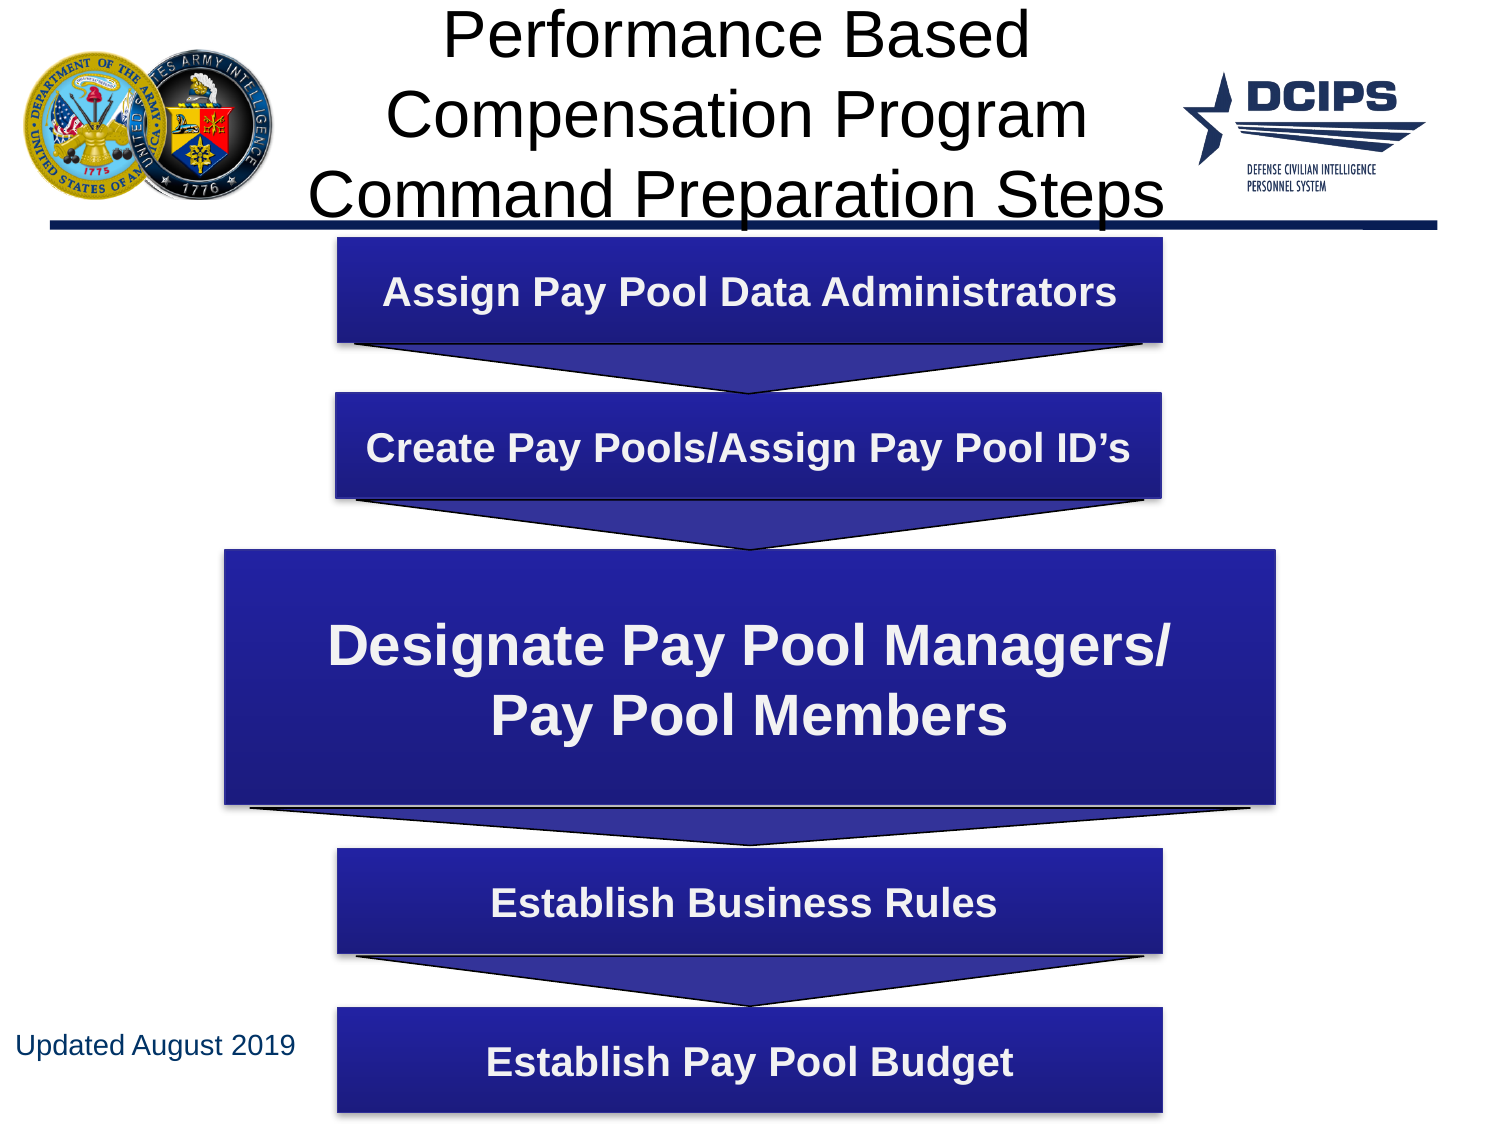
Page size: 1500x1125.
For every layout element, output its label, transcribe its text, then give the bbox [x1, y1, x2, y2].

picture [1159, 57, 1460, 209]
text_box Establish Pay Pool Budget [337, 1007, 1163, 1113]
text_box [354, 343, 1143, 394]
text_box Create Pay Pools/Assign Pay Pool ID’s [335, 392, 1162, 499]
text_box [250, 807, 1251, 846]
picture [23, 49, 275, 200]
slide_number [0, 1018, 351, 1097]
text_box Establish Business Rules [337, 848, 1163, 954]
text_box [356, 956, 1144, 1007]
title Performance Based Compensation Program Command Preparation Steps [287, 17, 1188, 206]
text_box Designate Pay Pool Managers/ Pay Pool Members [224, 549, 1276, 805]
text_box Assign Pay Pool Data Administrators [337, 237, 1163, 343]
text_box [356, 499, 1144, 550]
